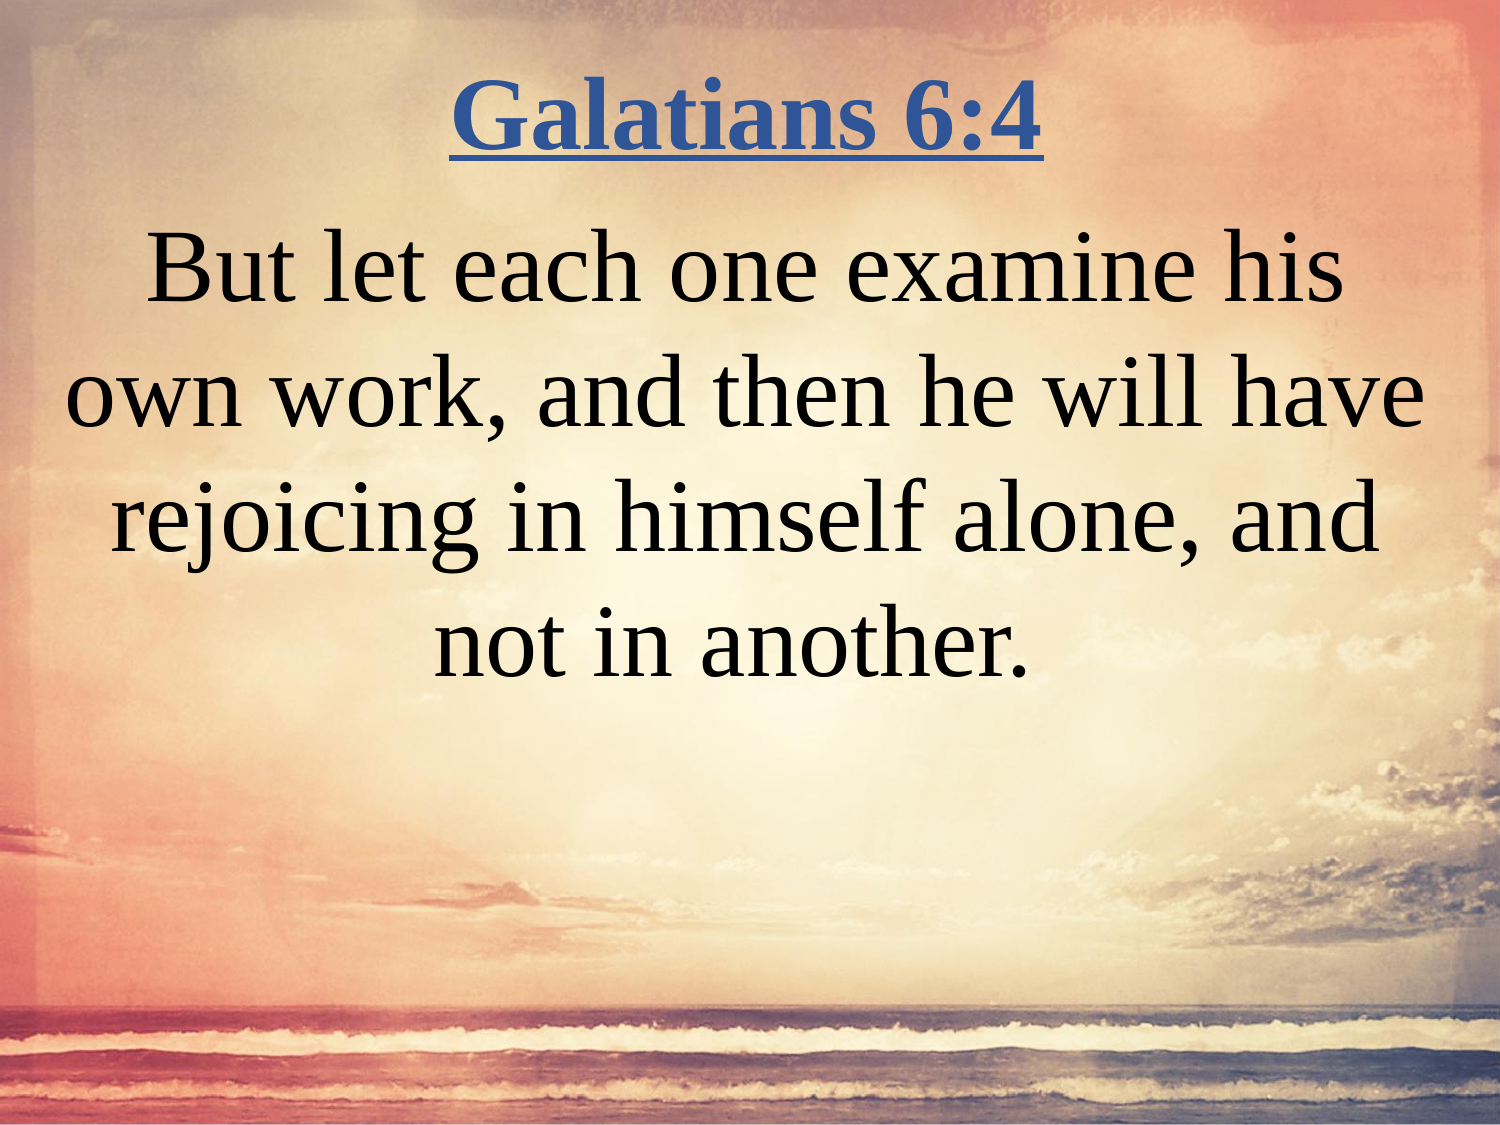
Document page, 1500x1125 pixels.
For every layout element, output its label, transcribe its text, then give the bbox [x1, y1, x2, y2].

text_box Galatians 6:4 But let each one examine his own work, and then he will have rejoicing in himself alone, and not in another. [29, 37, 1464, 705]
picture [0, 0, 1500, 1125]
